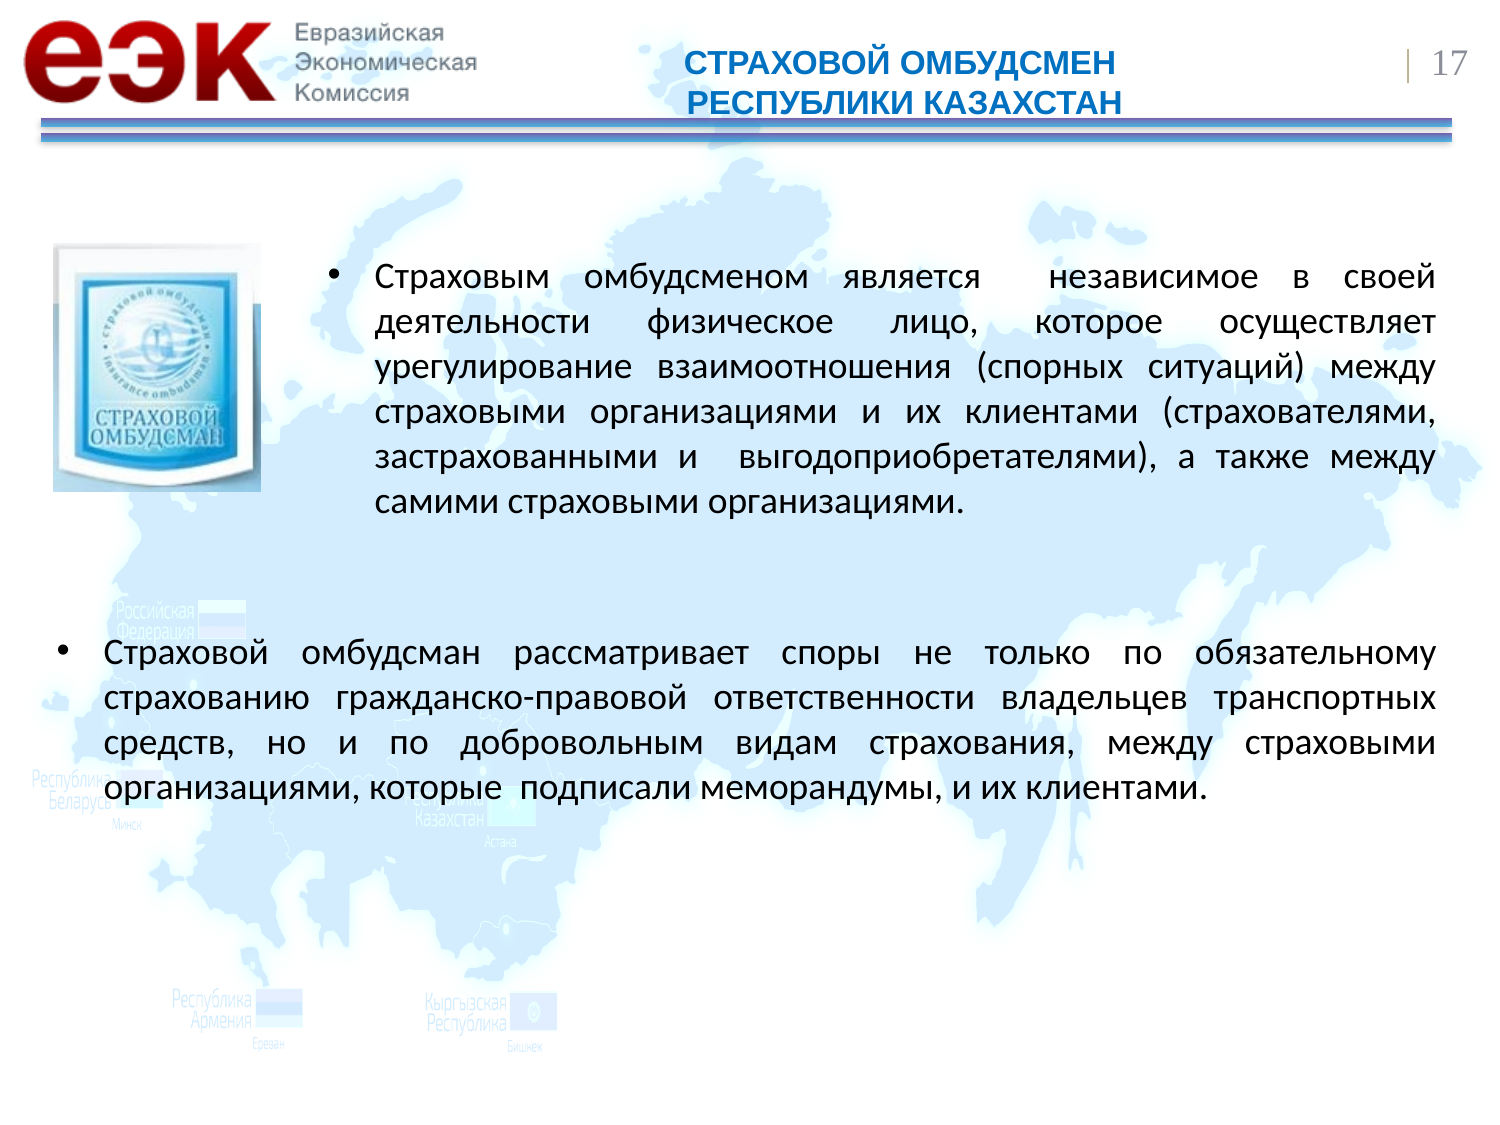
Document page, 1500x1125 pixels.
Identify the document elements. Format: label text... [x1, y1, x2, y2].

picture [52, 243, 262, 493]
text_box Страховой омбудсмен Республики Казахстан [478, 33, 1332, 129]
text_box [1332, 118, 1452, 127]
text_box Страховым омбудсменом является независимое в своей деятельности физическое лицо, которое осуществляет урегулирование взаимоотношения (спорных ситуаций) между страховыми организациями и их клиентами (страхователями, застрахованными и выгодоприобретателями), а также между самими страховыми организациями. [312, 243, 1452, 529]
text_box Страховой омбудсман рассматривает споры не только по обязательному страхованию гражданско-правовой ответственности владельцев транспортных средств, но и по добровольным видам страхования, между страховыми организациями, которые подписали меморандумы, и их клиентами. [41, 574, 1453, 814]
text_box [41, 133, 1452, 142]
text_box [41, 118, 478, 127]
slide_number | 17 [1383, 29, 1484, 92]
picture [22, 18, 482, 105]
